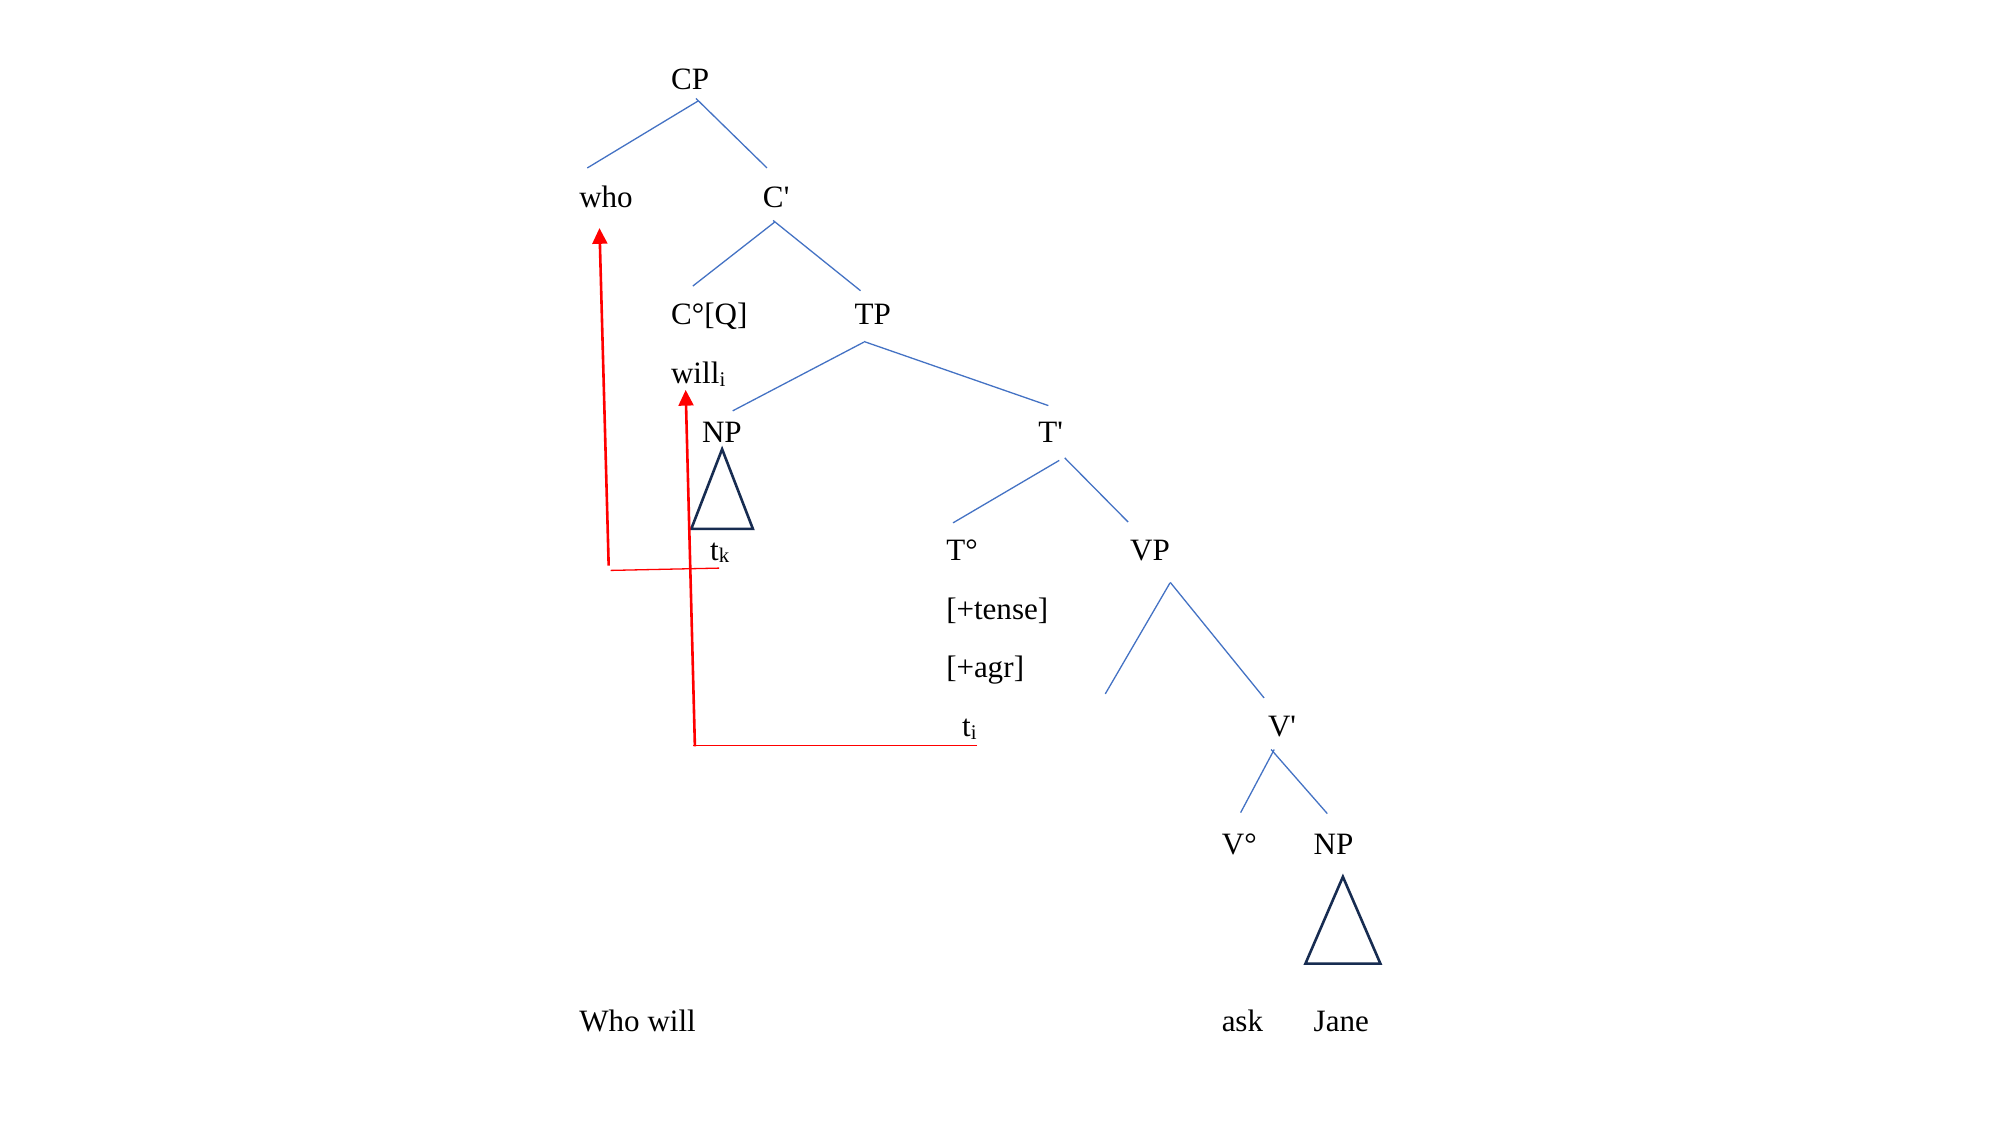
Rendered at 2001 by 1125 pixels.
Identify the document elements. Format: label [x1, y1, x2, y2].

picture [120, 0, 1478, 1119]
